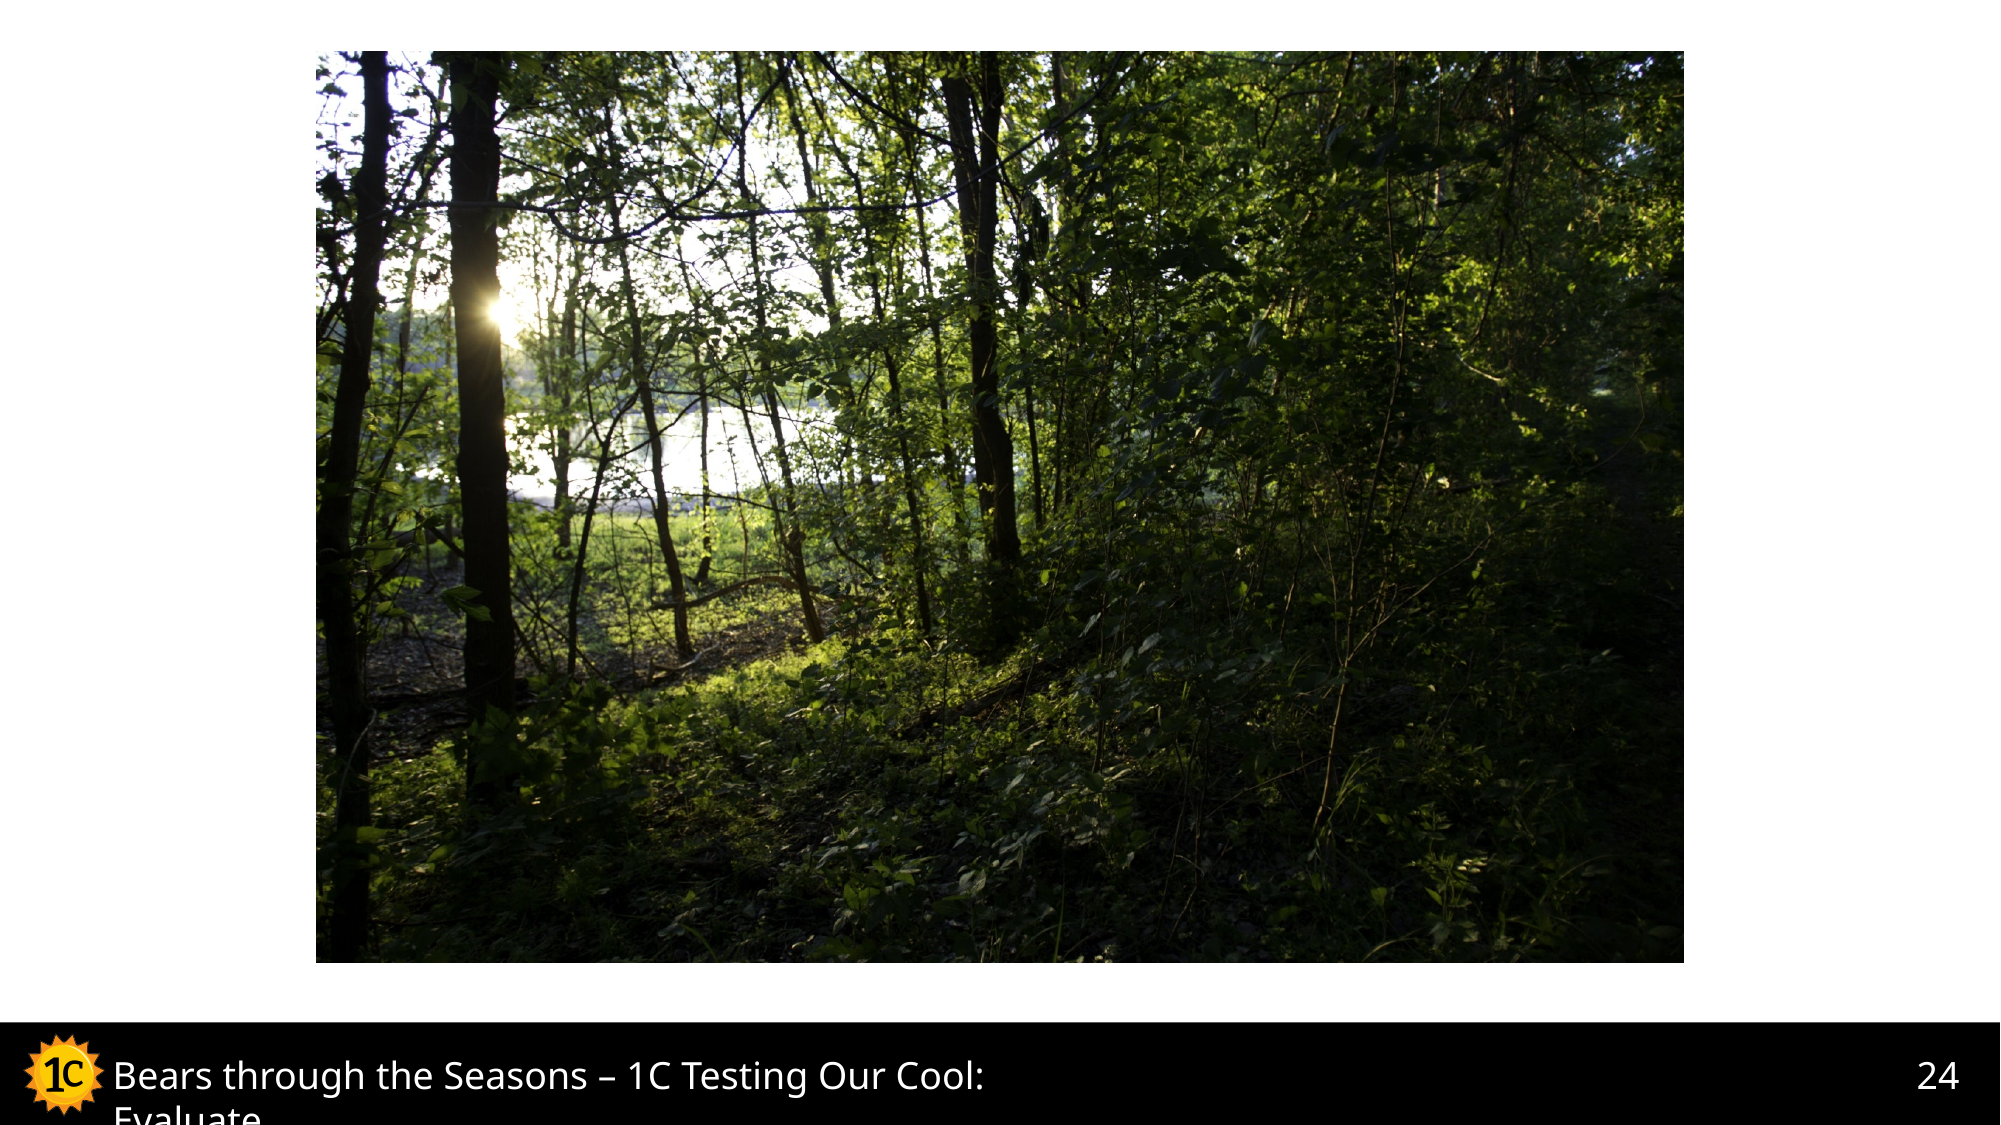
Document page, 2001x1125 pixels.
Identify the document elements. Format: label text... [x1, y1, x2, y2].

picture [316, 51, 1684, 964]
text_box [0, 1021, 2000, 1125]
text_box 24 [1901, 1044, 1986, 1104]
text_box Bears through the Seasons – 1C Testing Our Cool: Evaluate [97, 1044, 1154, 1125]
picture [20, 1031, 110, 1118]
